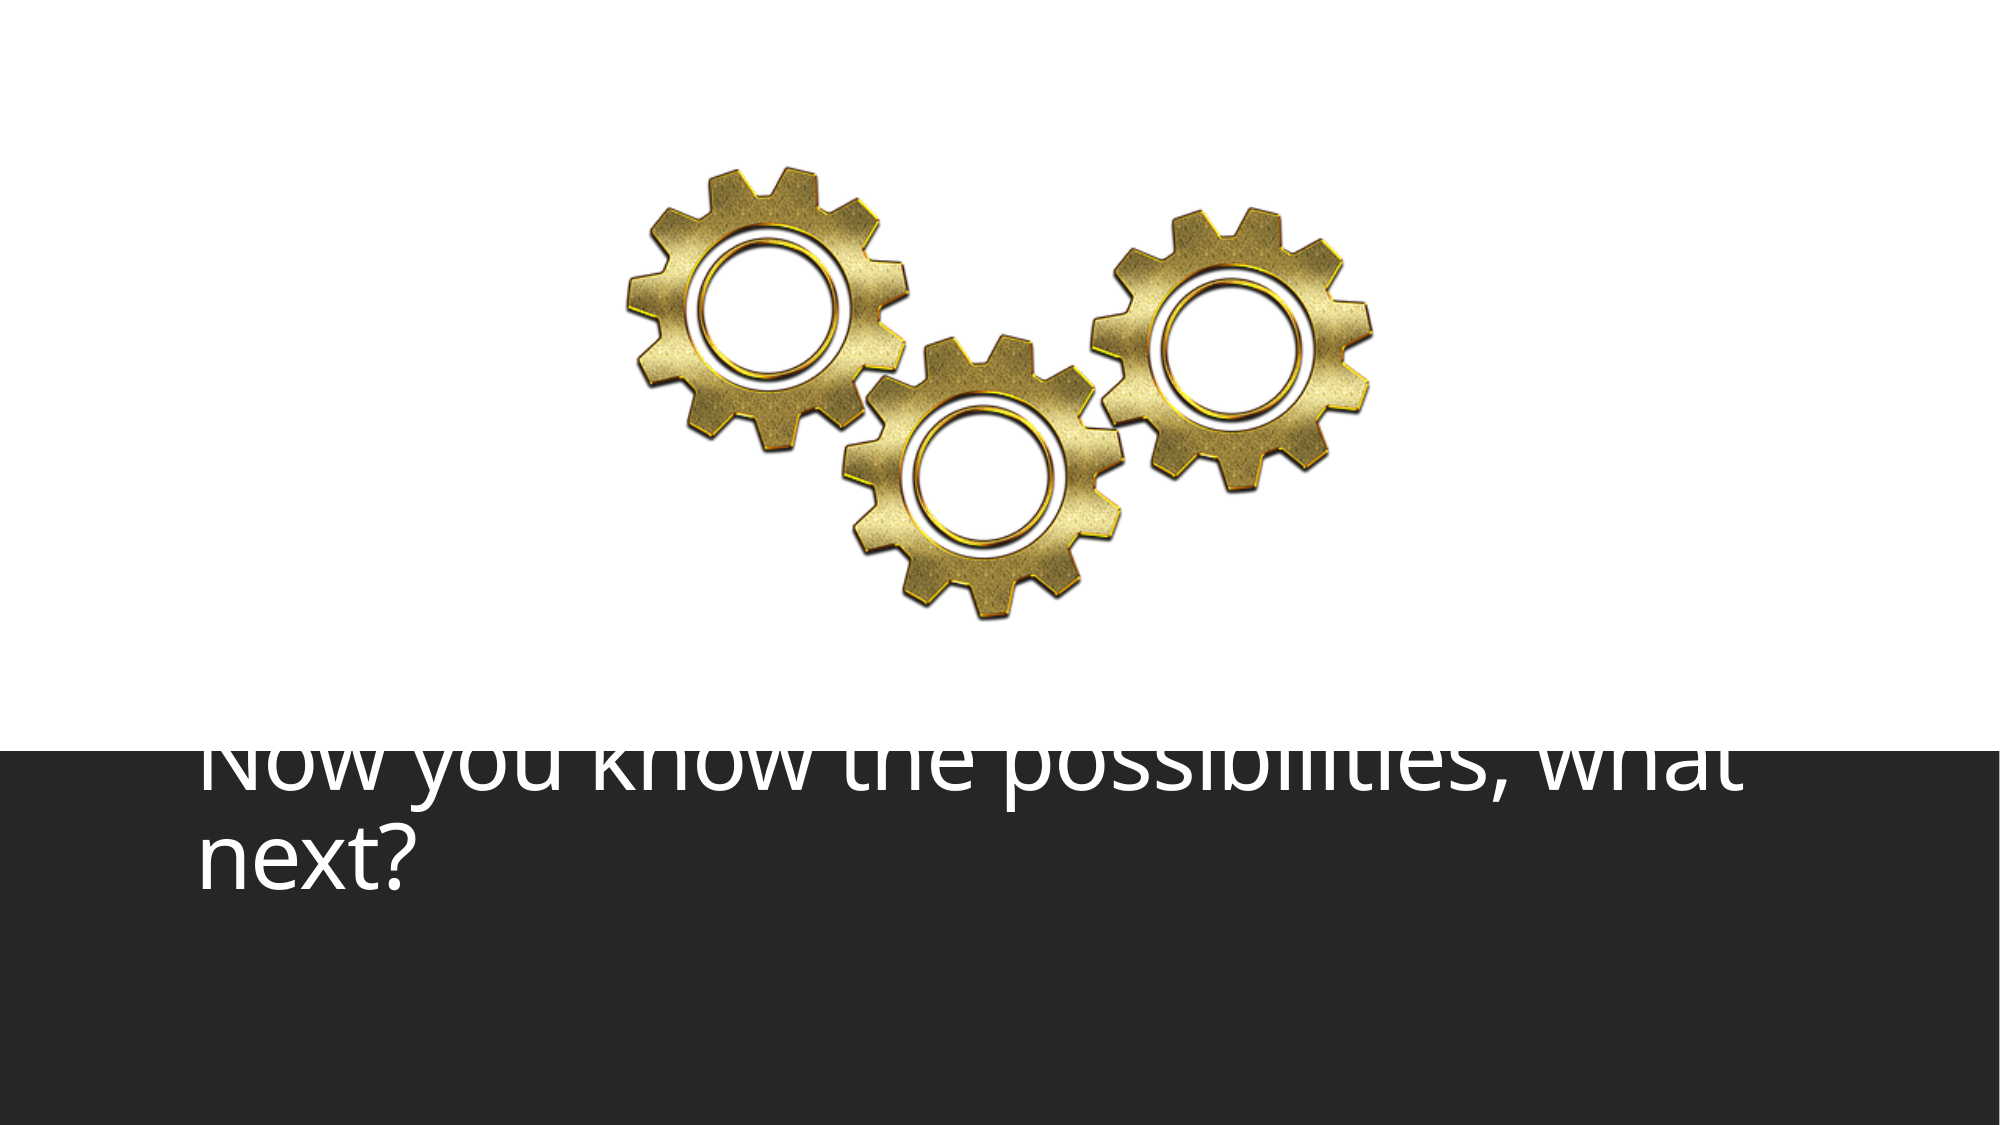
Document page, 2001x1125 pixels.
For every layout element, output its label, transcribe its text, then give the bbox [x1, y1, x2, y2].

title Now you know the possibilities, what next? [180, 787, 1839, 910]
picture [557, 125, 1443, 659]
